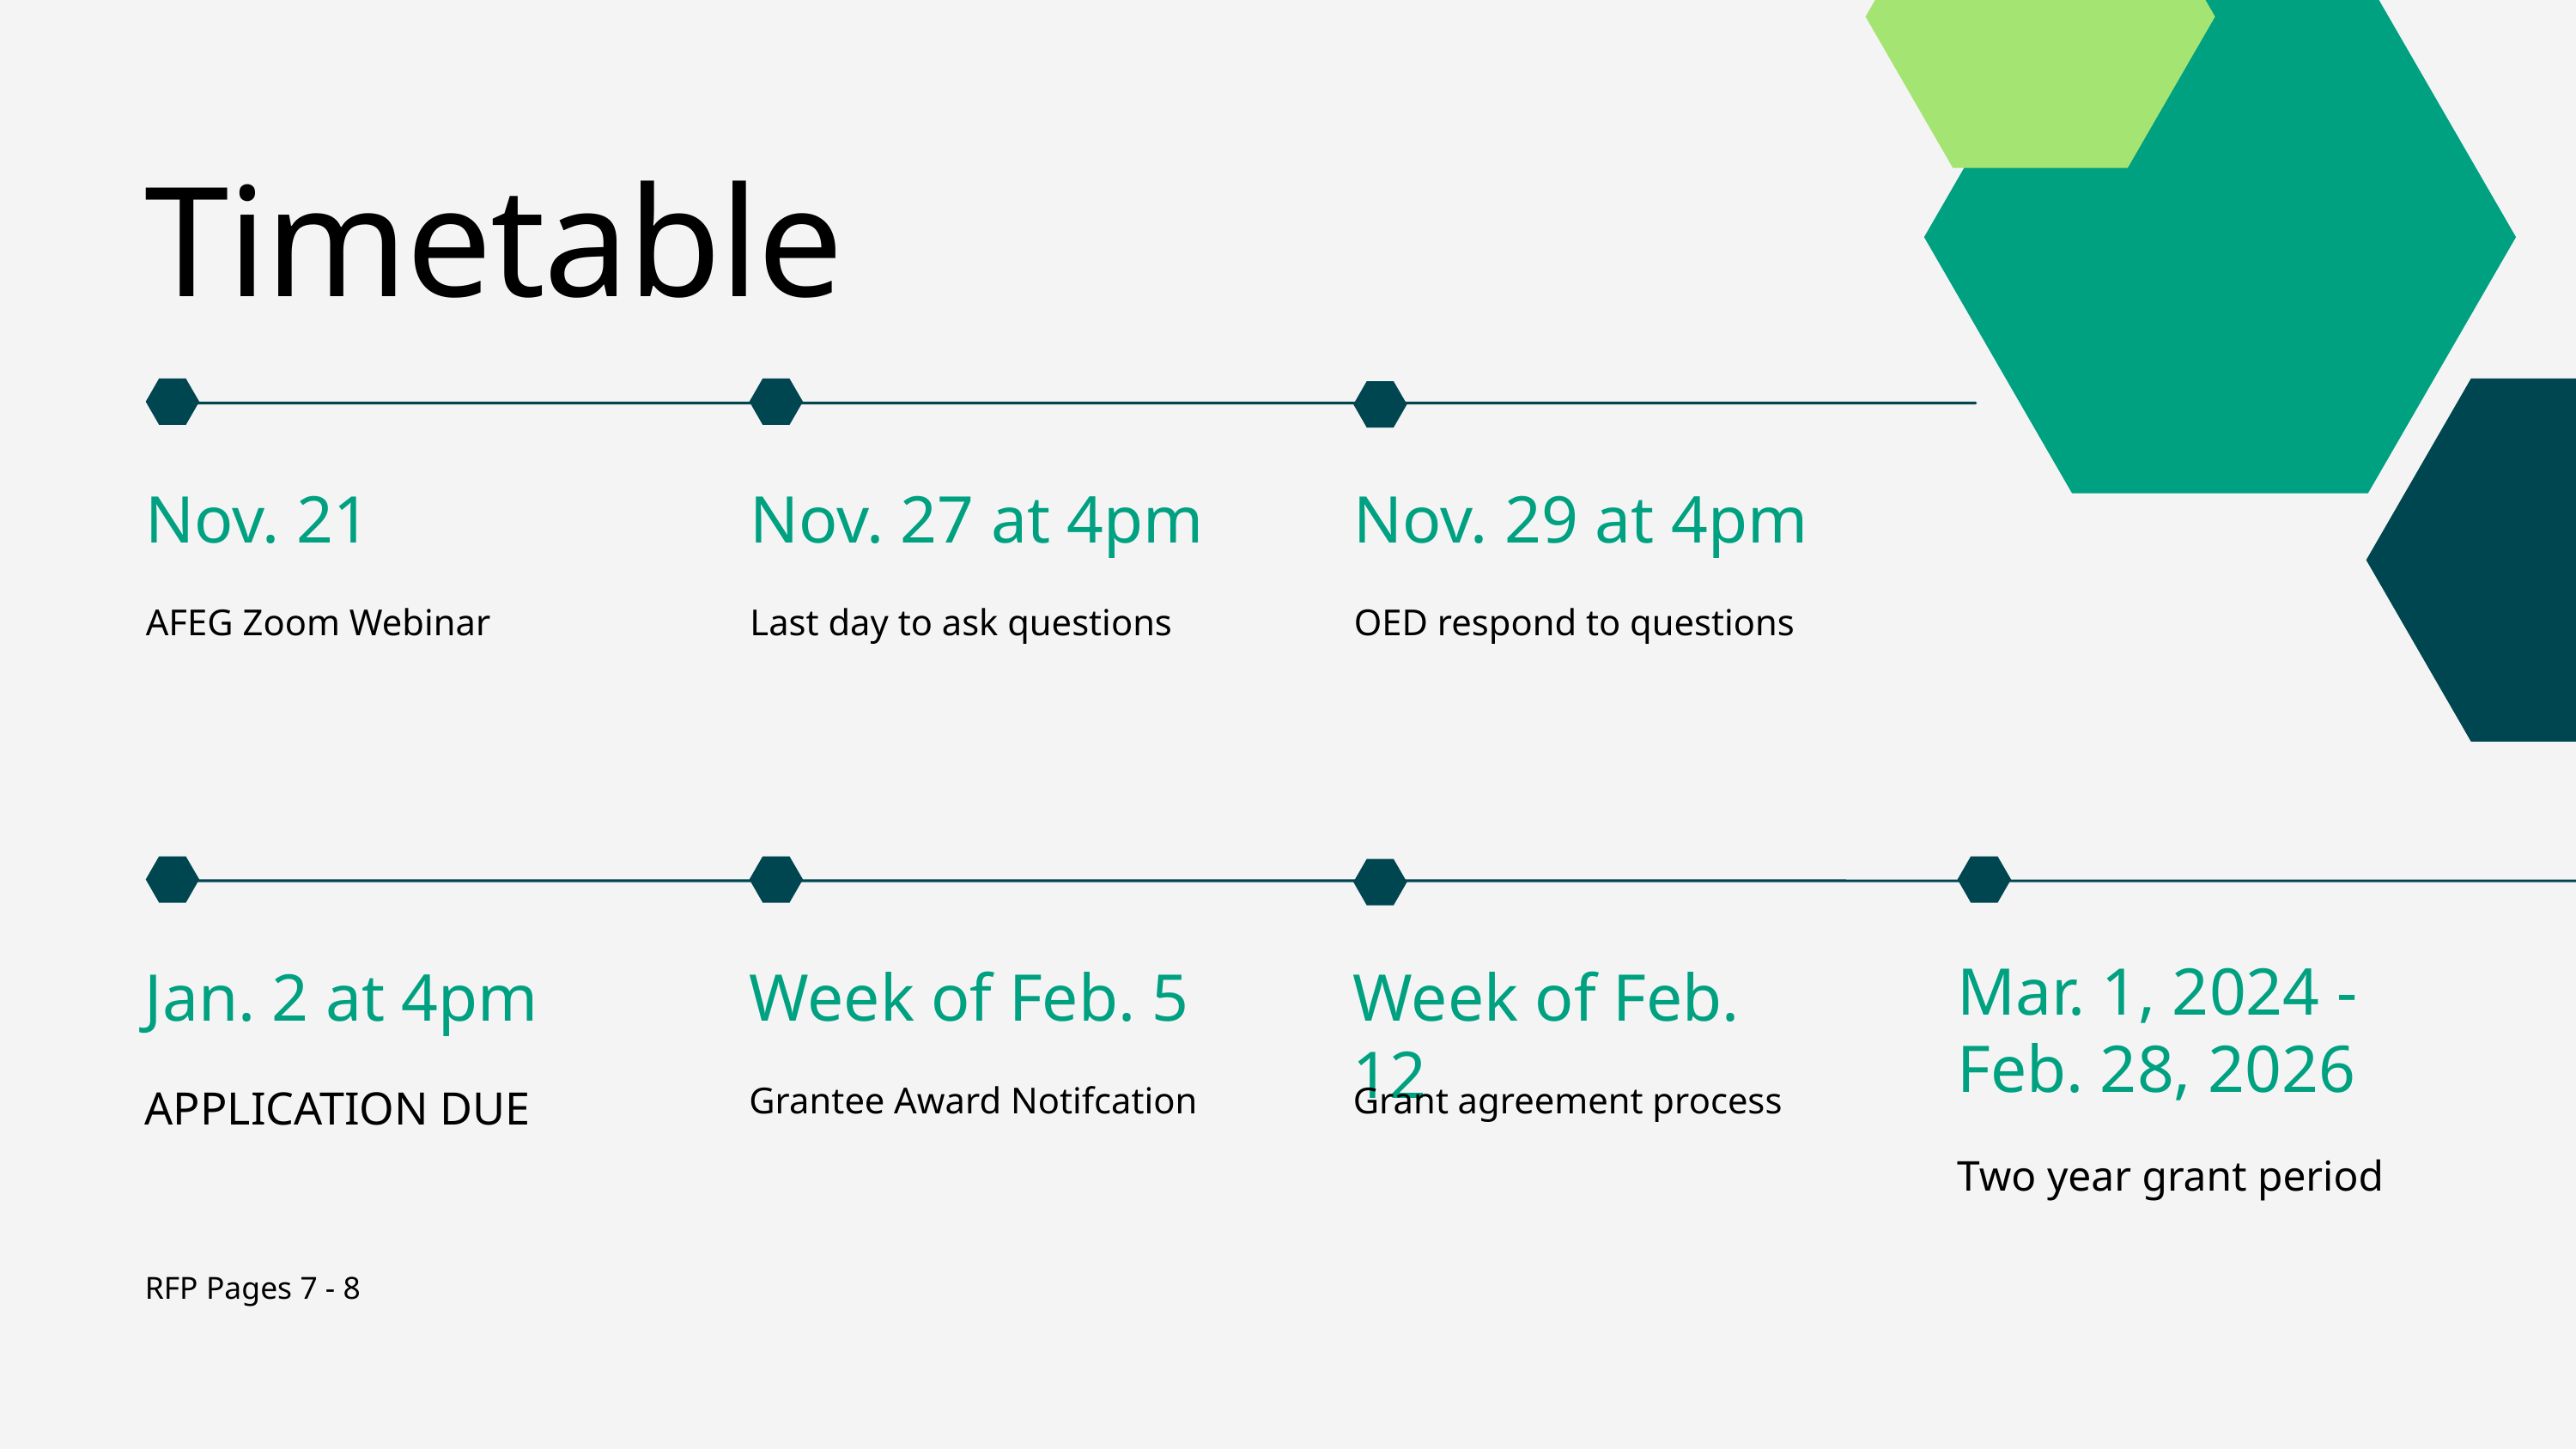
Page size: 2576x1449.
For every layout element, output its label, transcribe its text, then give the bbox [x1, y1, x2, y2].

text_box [749, 856, 804, 903]
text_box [1353, 479, 1828, 641]
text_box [145, 378, 200, 426]
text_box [1865, 0, 2215, 168]
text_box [1956, 951, 2432, 1196]
text_box RFP Pages 7 - 8 [144, 1263, 882, 1306]
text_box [1352, 380, 1407, 428]
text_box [749, 378, 804, 426]
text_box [145, 479, 620, 641]
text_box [144, 957, 619, 1130]
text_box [145, 856, 200, 903]
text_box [1352, 957, 1828, 1119]
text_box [1923, 0, 2517, 494]
text_box Timetable [144, 144, 948, 328]
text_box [1957, 856, 2012, 903]
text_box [749, 479, 1224, 641]
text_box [748, 957, 1224, 1119]
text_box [1352, 858, 1407, 906]
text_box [2366, 378, 2576, 743]
